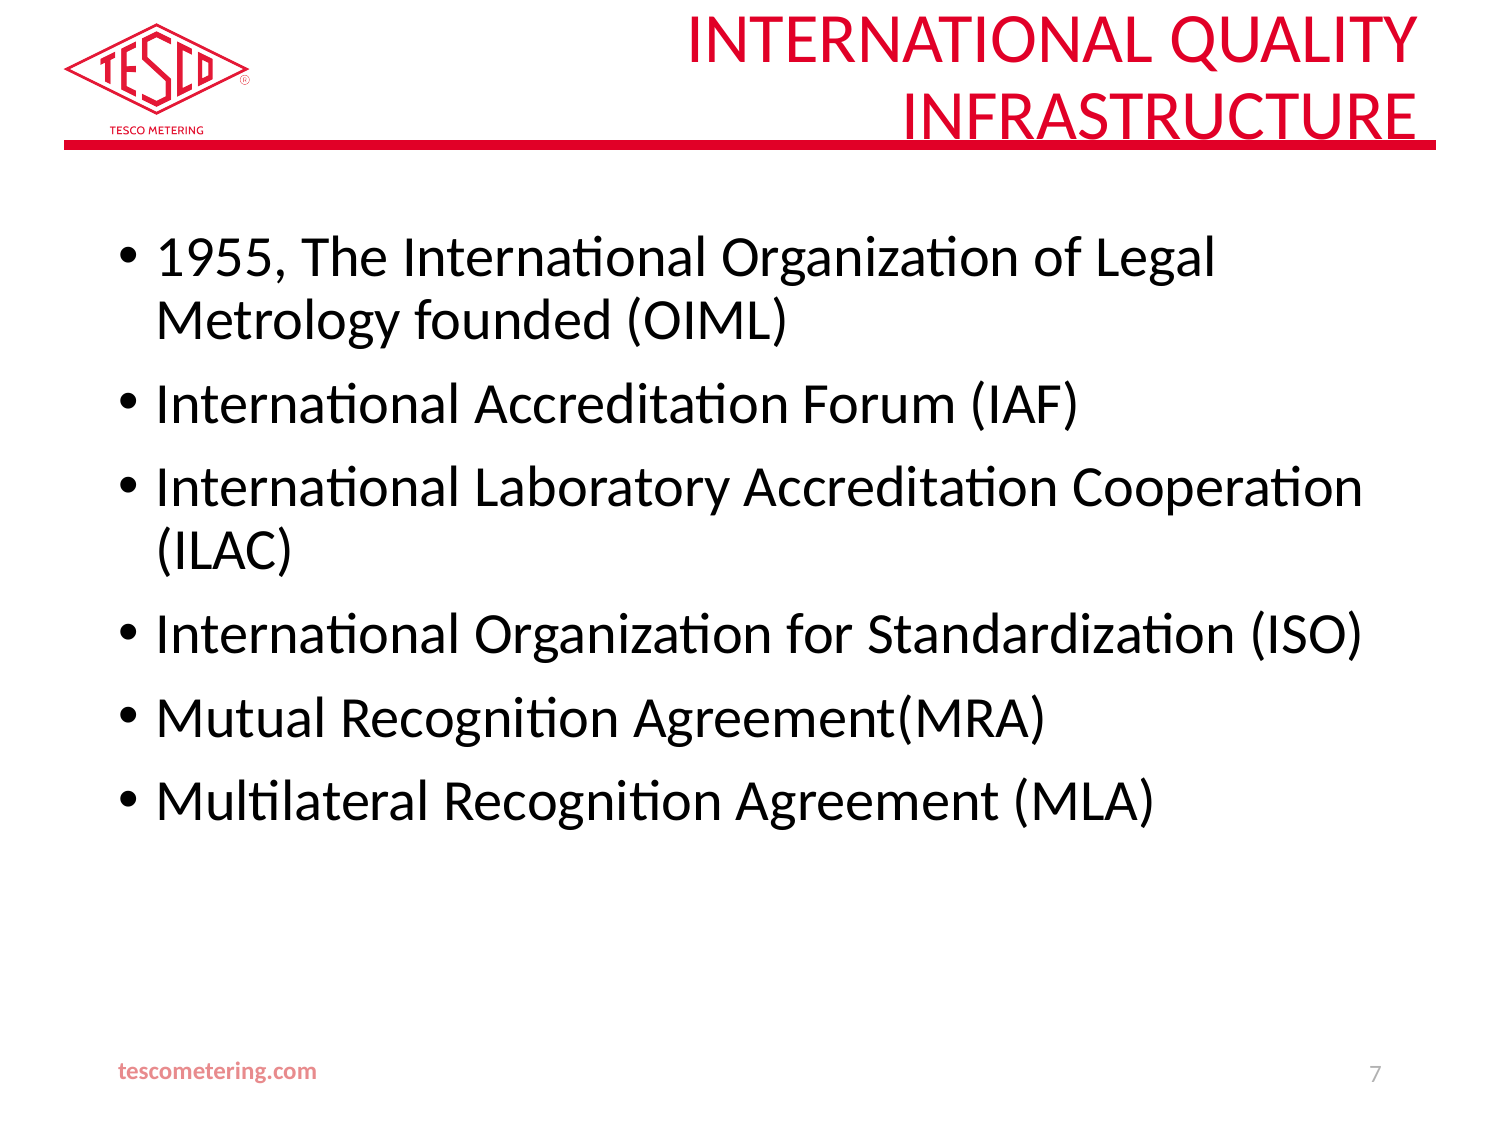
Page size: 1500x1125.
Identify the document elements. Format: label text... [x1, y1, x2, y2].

list 1955, The International Organization of Legal Metrology founded (OIML) International Accreditation Forum (IAF) International Laboratory Accreditation Cooperation (ILAC) International Organization for Standardization (ISO) Mutual Recognition Agreement(MRA) Multilateral Recognition Agreement (MLA) [103, 218, 1397, 1014]
footer tescometering.com [103, 1039, 610, 1100]
picture [63, 23, 250, 138]
title International Quality Infrastructure [238, 22, 1434, 134]
slide_number 7 [1059, 1042, 1397, 1103]
